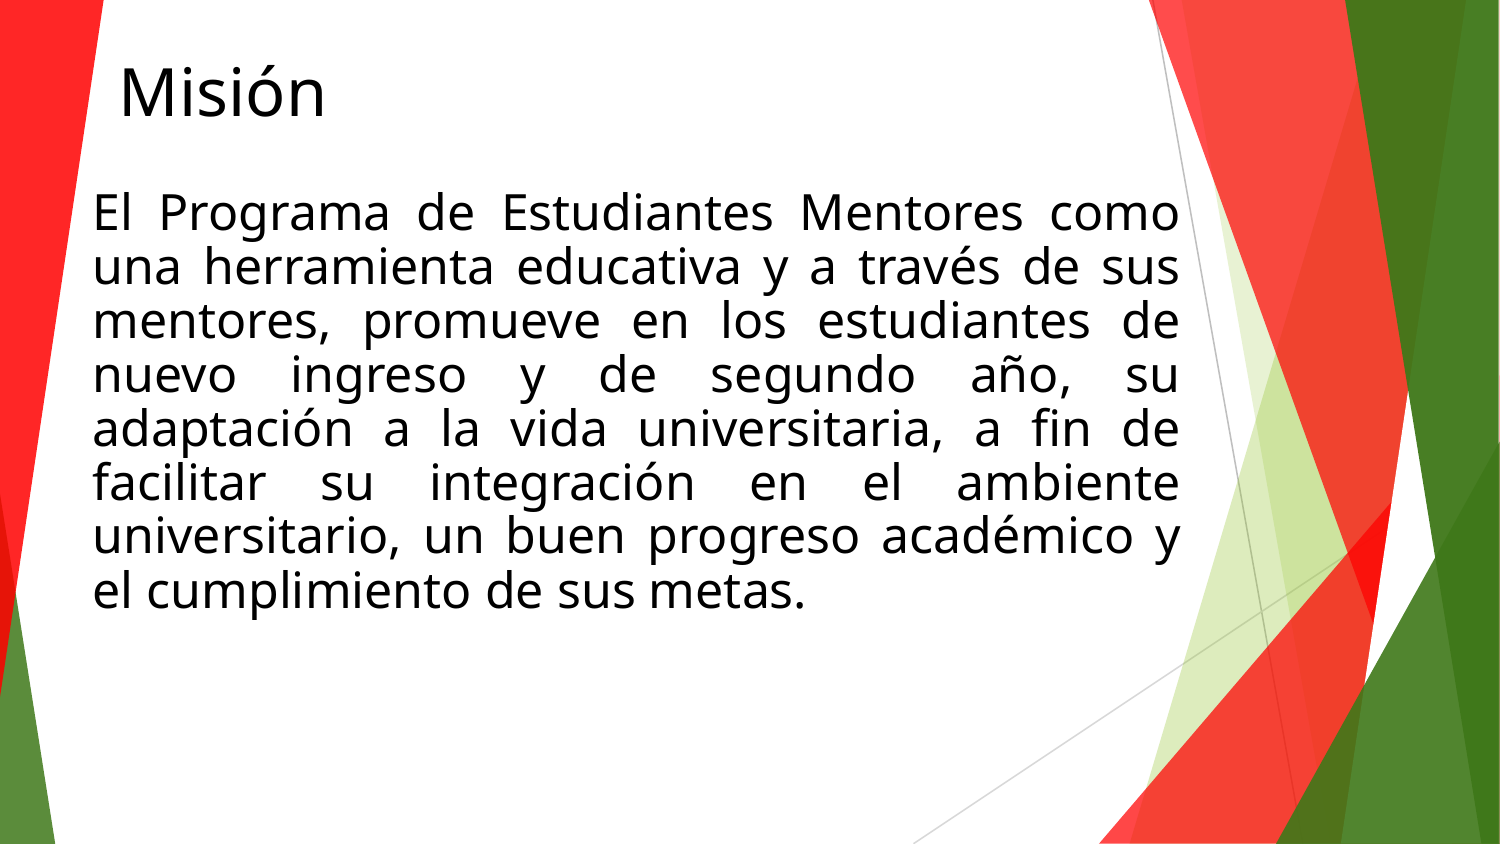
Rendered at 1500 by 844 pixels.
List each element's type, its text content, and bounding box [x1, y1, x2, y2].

list El Programa de Estudiantes Mentores como una herramienta educativa y a través de sus mentores, promueve en los estudiantes de nuevo ingreso y de segundo año, su adaptación a la vida universitaria, a fin de facilitar su integración en el ambiente universitario, un buen progreso académico y el cumplimiento de sus metas. [77, 172, 1197, 593]
title Misión [103, 36, 1121, 143]
